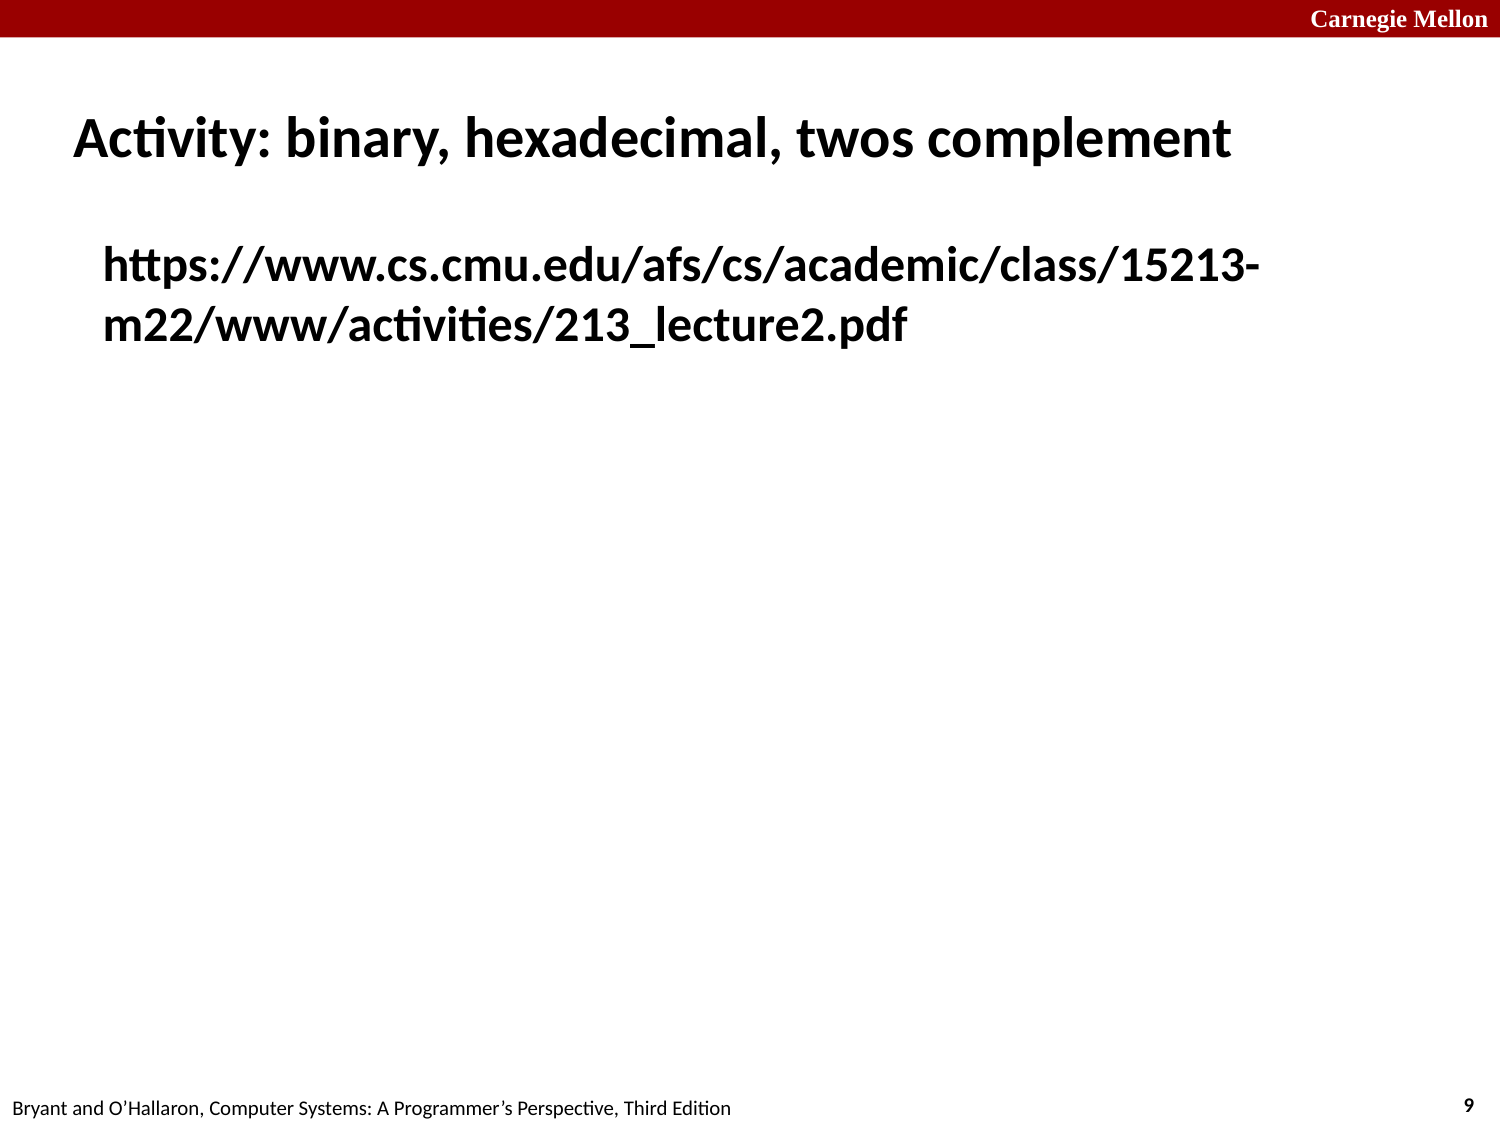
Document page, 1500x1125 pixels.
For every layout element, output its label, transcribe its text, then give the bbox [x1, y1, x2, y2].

title Activity: binary, hexadecimal, twos complement [58, 71, 1304, 197]
list https://www.cs.cmu.edu/afs/cs/academic/class/15213-m22/www/activities/213_lecture2.pdf [65, 223, 1361, 1040]
